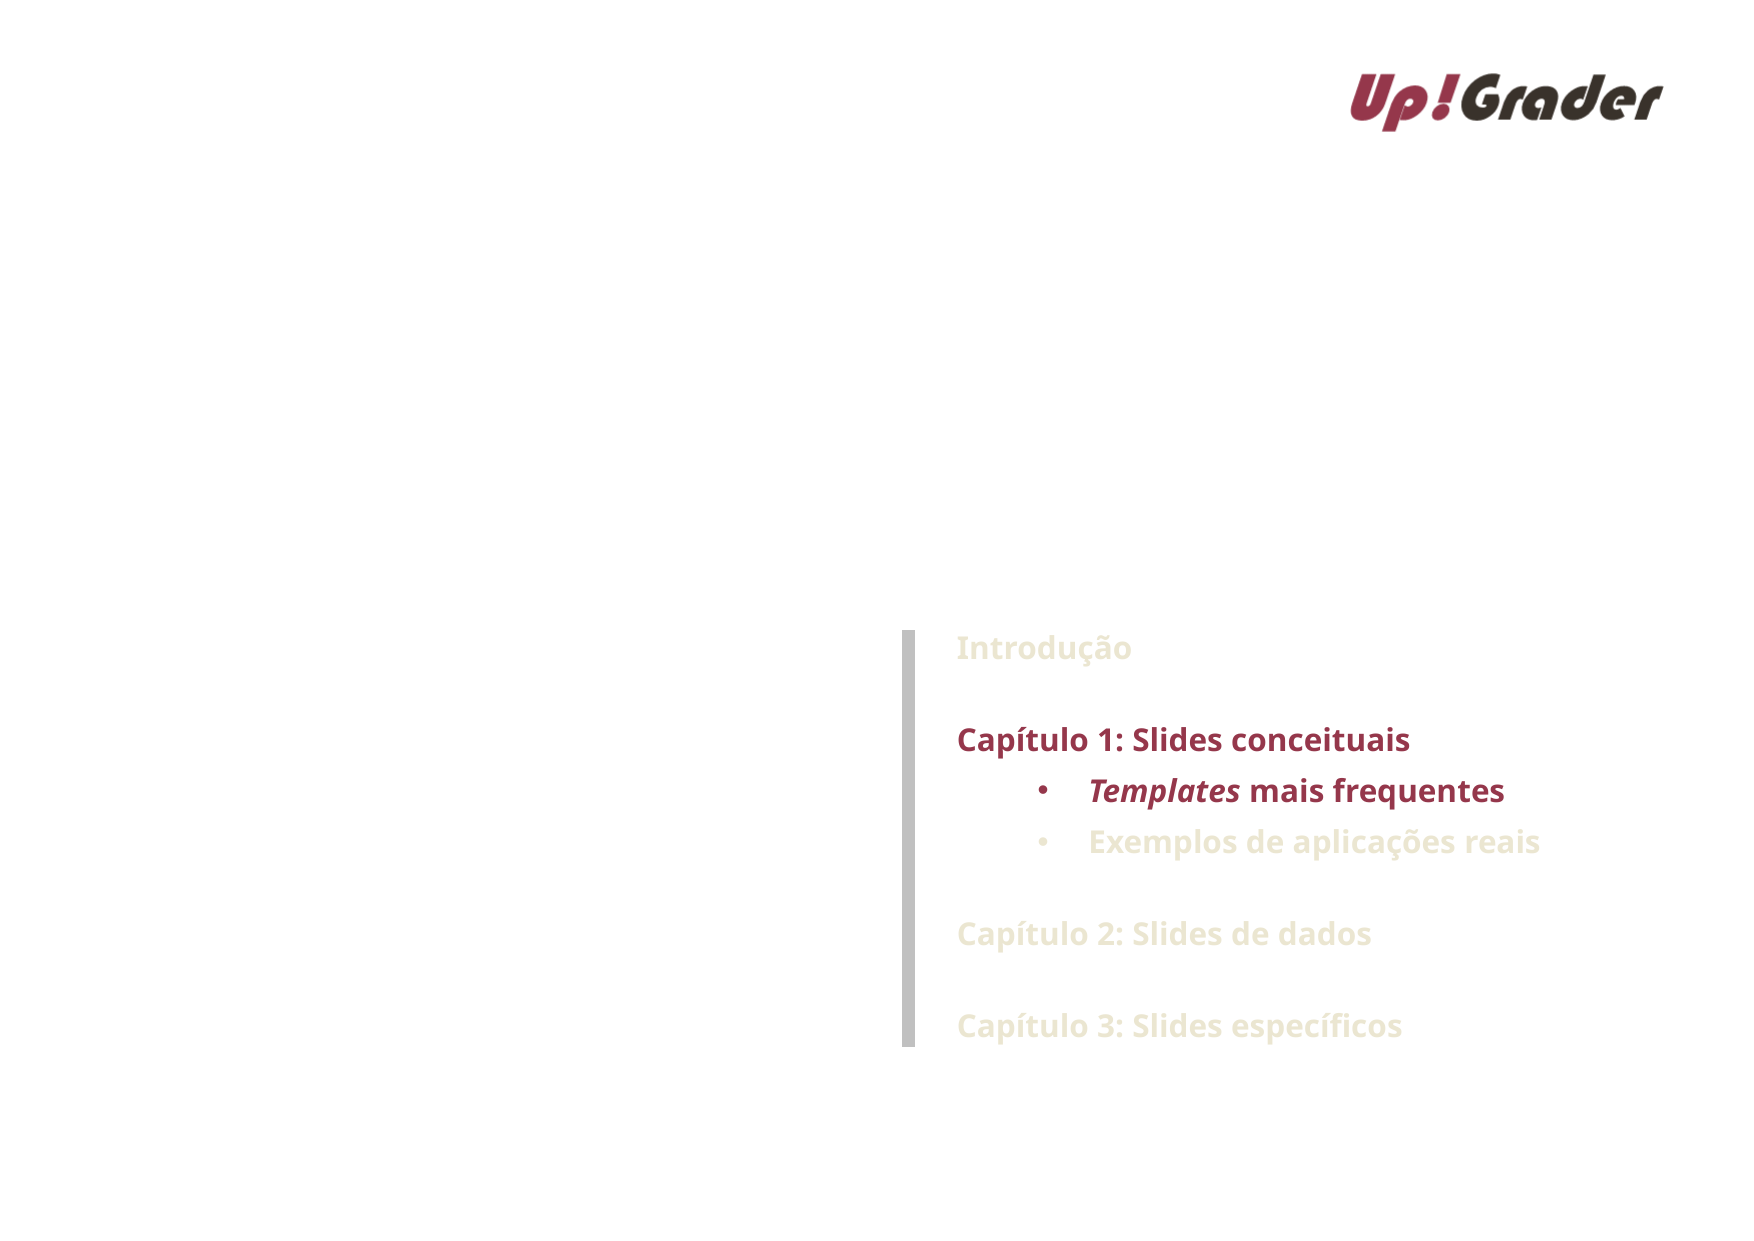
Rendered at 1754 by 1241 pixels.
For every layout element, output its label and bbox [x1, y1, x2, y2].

text_box [908, 619, 1650, 1055]
picture [1241, 1, 1754, 190]
